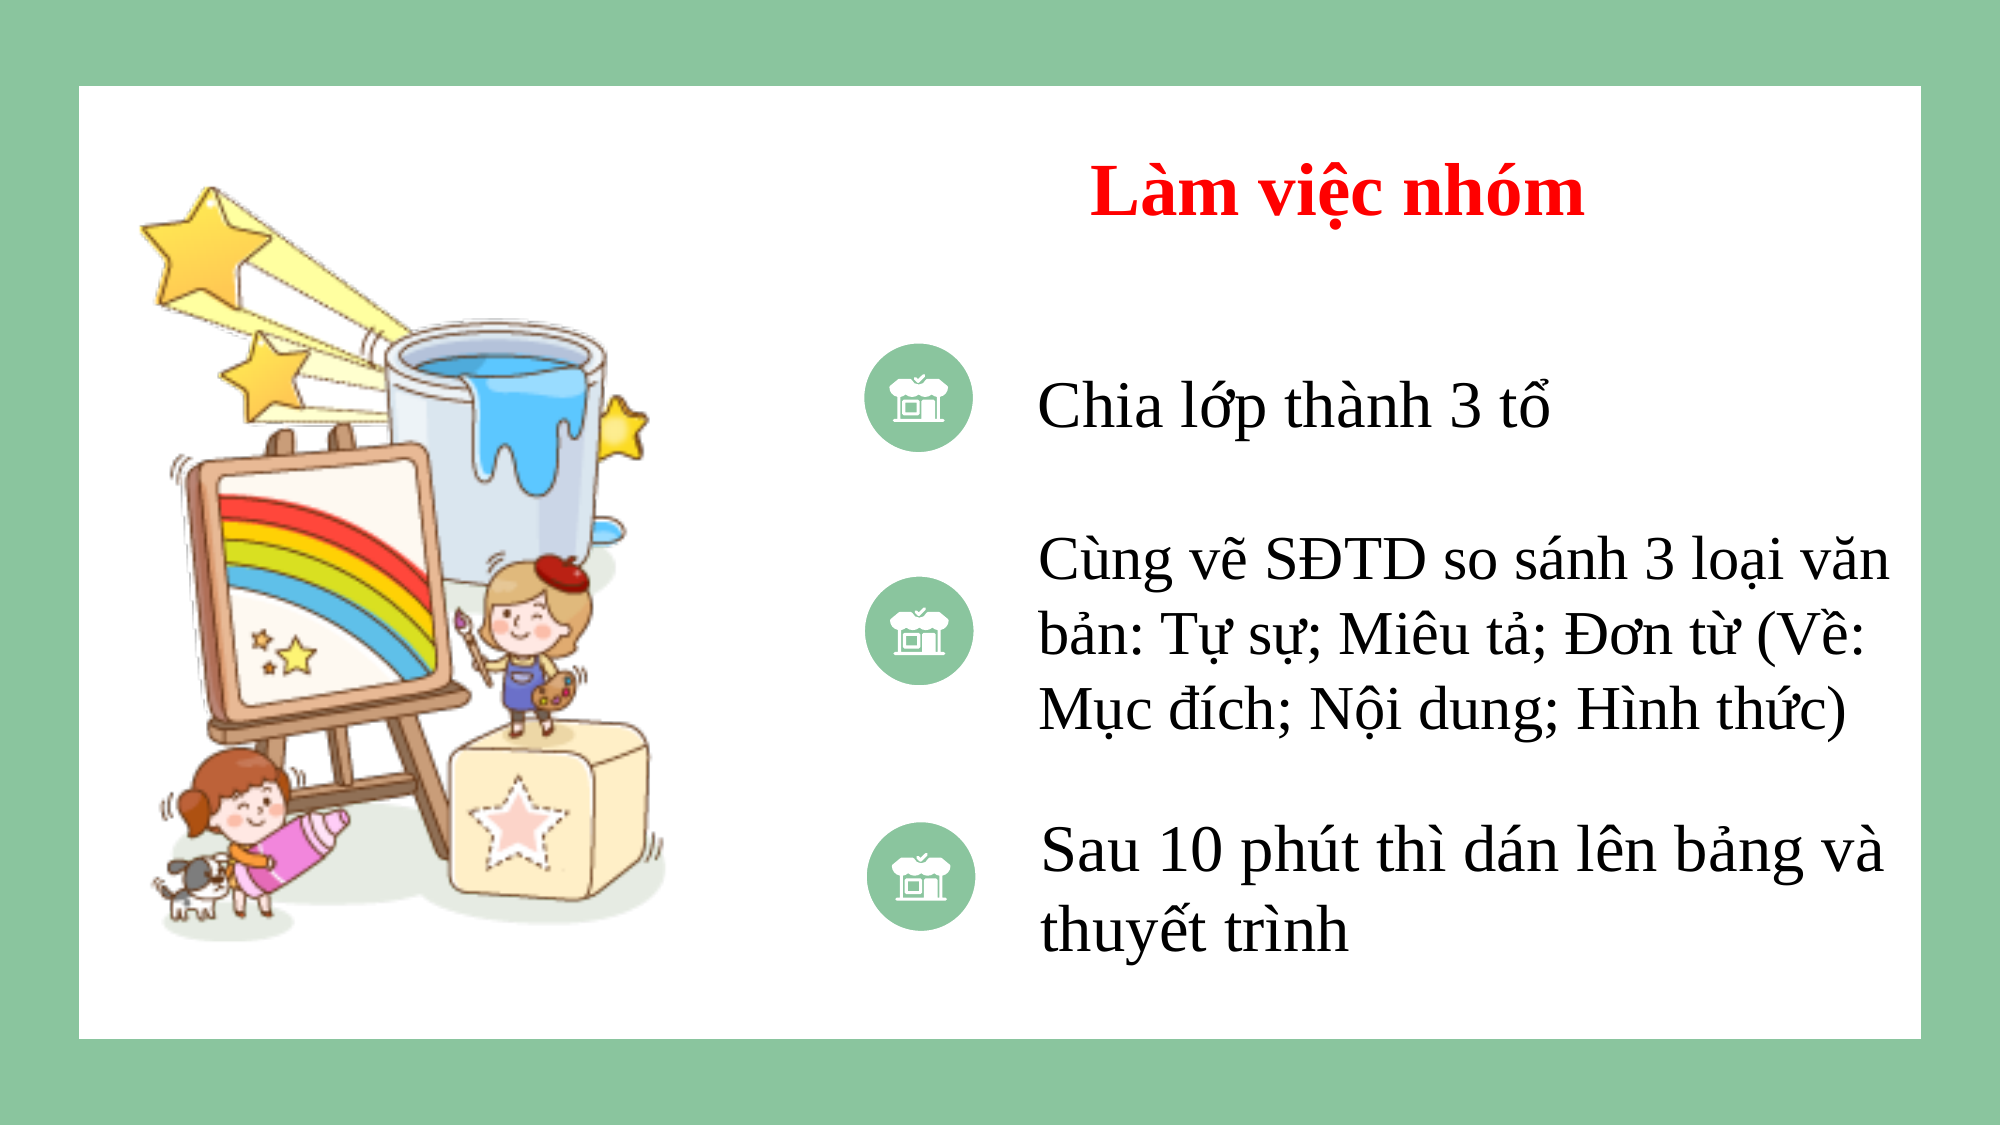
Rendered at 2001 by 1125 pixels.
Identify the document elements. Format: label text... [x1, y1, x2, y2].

text_box Sau 10 phút thì dán lên bảng và thuyết trình [1025, 850, 1910, 920]
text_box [860, 571, 979, 690]
text_box Làm việc nhóm [999, 132, 1677, 254]
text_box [859, 338, 978, 457]
text_box Cùng vẽ SĐTD so sánh 3 loại văn bản: Tự sự; Miêu tả; Đơn từ (Về: Mục đích; Nội dung; Hình thức) [1023, 595, 1908, 665]
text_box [862, 817, 981, 936]
text_box [86, 94, 1913, 1031]
picture [98, 145, 681, 957]
text_box Chia lớp thành 3 tổ [1022, 365, 1907, 436]
